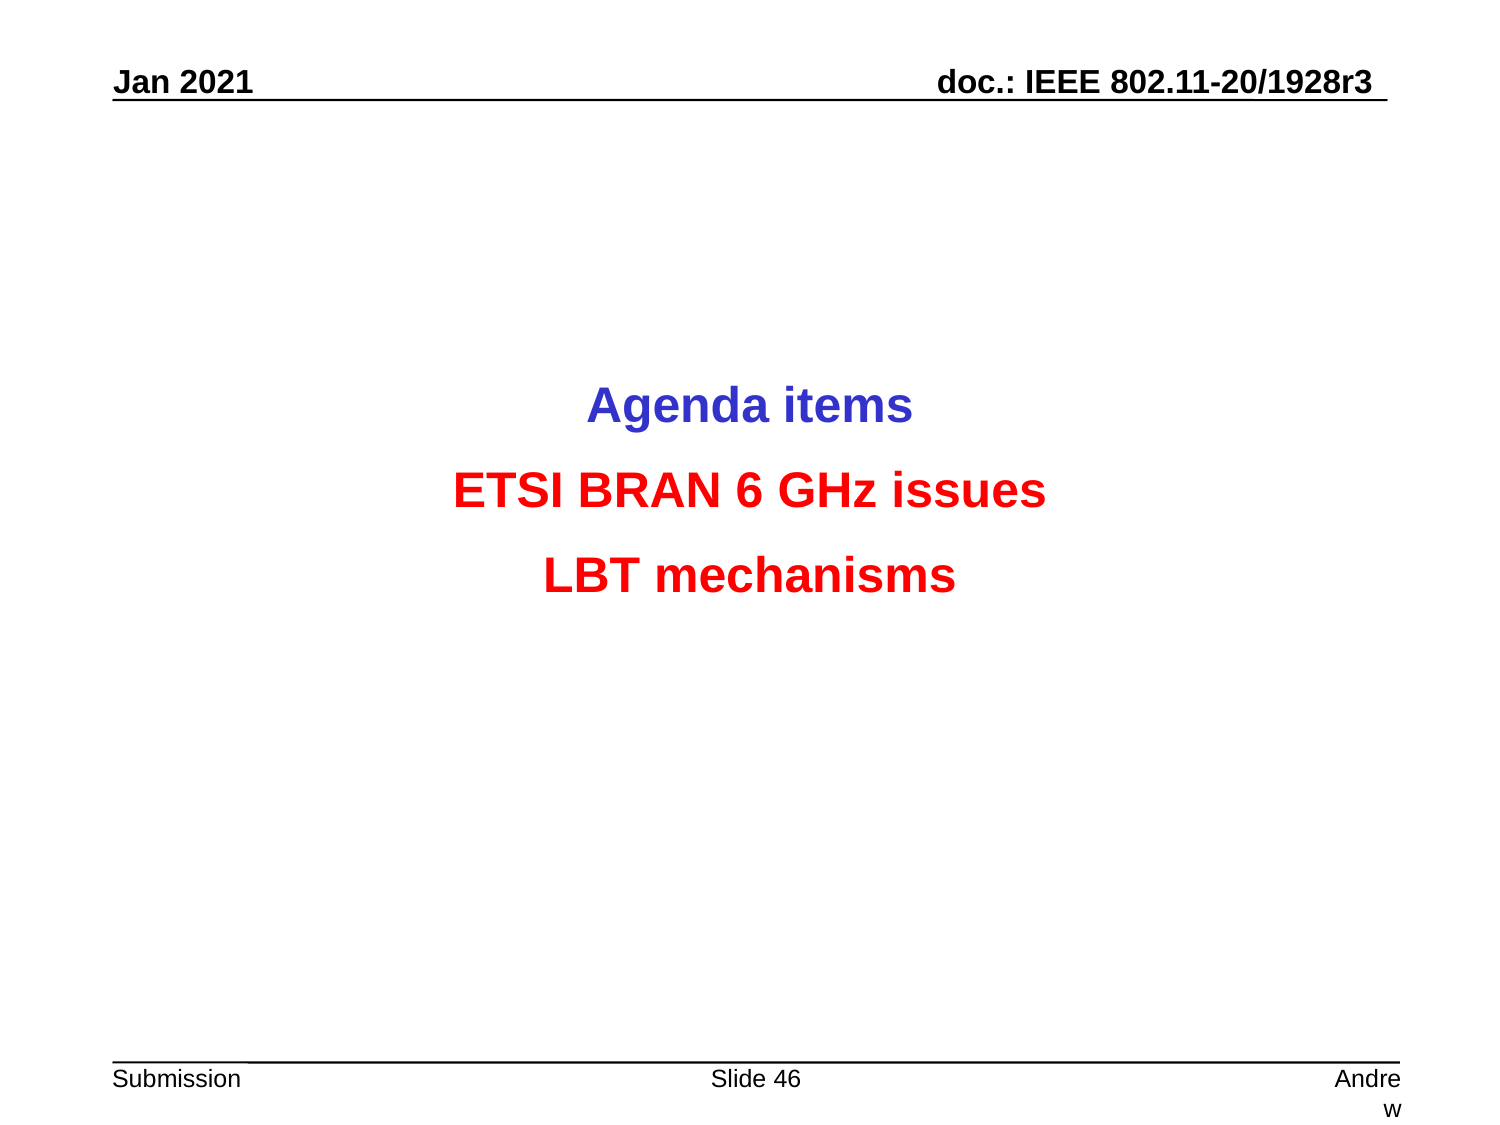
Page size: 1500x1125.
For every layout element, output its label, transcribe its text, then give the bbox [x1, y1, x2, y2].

list Agenda items ETSI BRAN 6 GHz issues LBT mechanisms [112, 324, 1388, 650]
footer Andrew Myles, Cisco [1320, 1061, 1402, 1093]
slide_number Slide 46 [709, 1061, 803, 1093]
